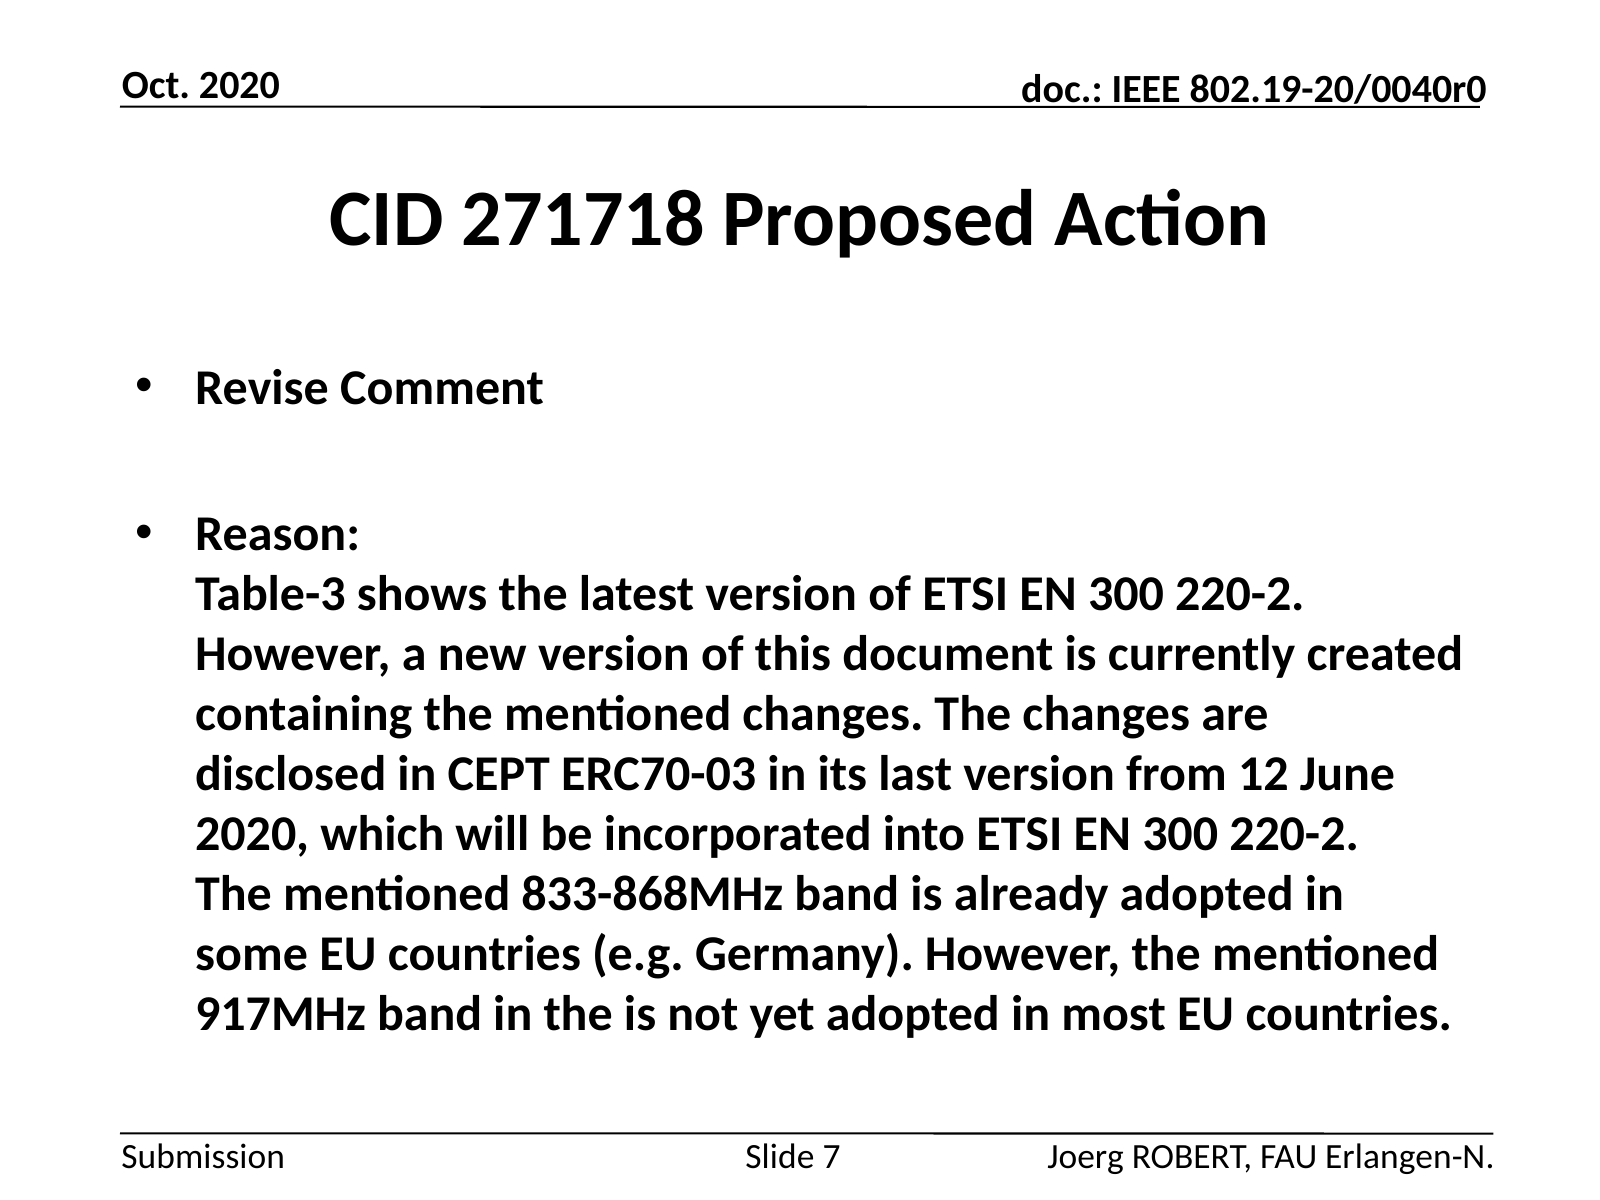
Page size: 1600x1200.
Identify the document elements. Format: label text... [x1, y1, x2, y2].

footer Joerg ROBERT, FAU Erlangen-N. [937, 1132, 1495, 1174]
title CID 271718 Proposed Action [119, 119, 1480, 307]
slide_number Slide 7 [733, 1132, 854, 1197]
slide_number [121, 58, 451, 107]
list Revise Comment Reason: Table-3 shows the latest version of ETSI EN 300 220-2. However, a new version of this document is currently created containing the mentioned changes. The changes are disclosed in CEPT ERC70-03 in its last version from 12 June 2020, which will be incorporated into ETSI EN 300 220-2. The mentioned 833-868MHz band is already adopted in some EU countries (e.g. Germany). However, the mentioned 917MHz band in the is not yet adopted in most EU countries. [119, 346, 1480, 1067]
